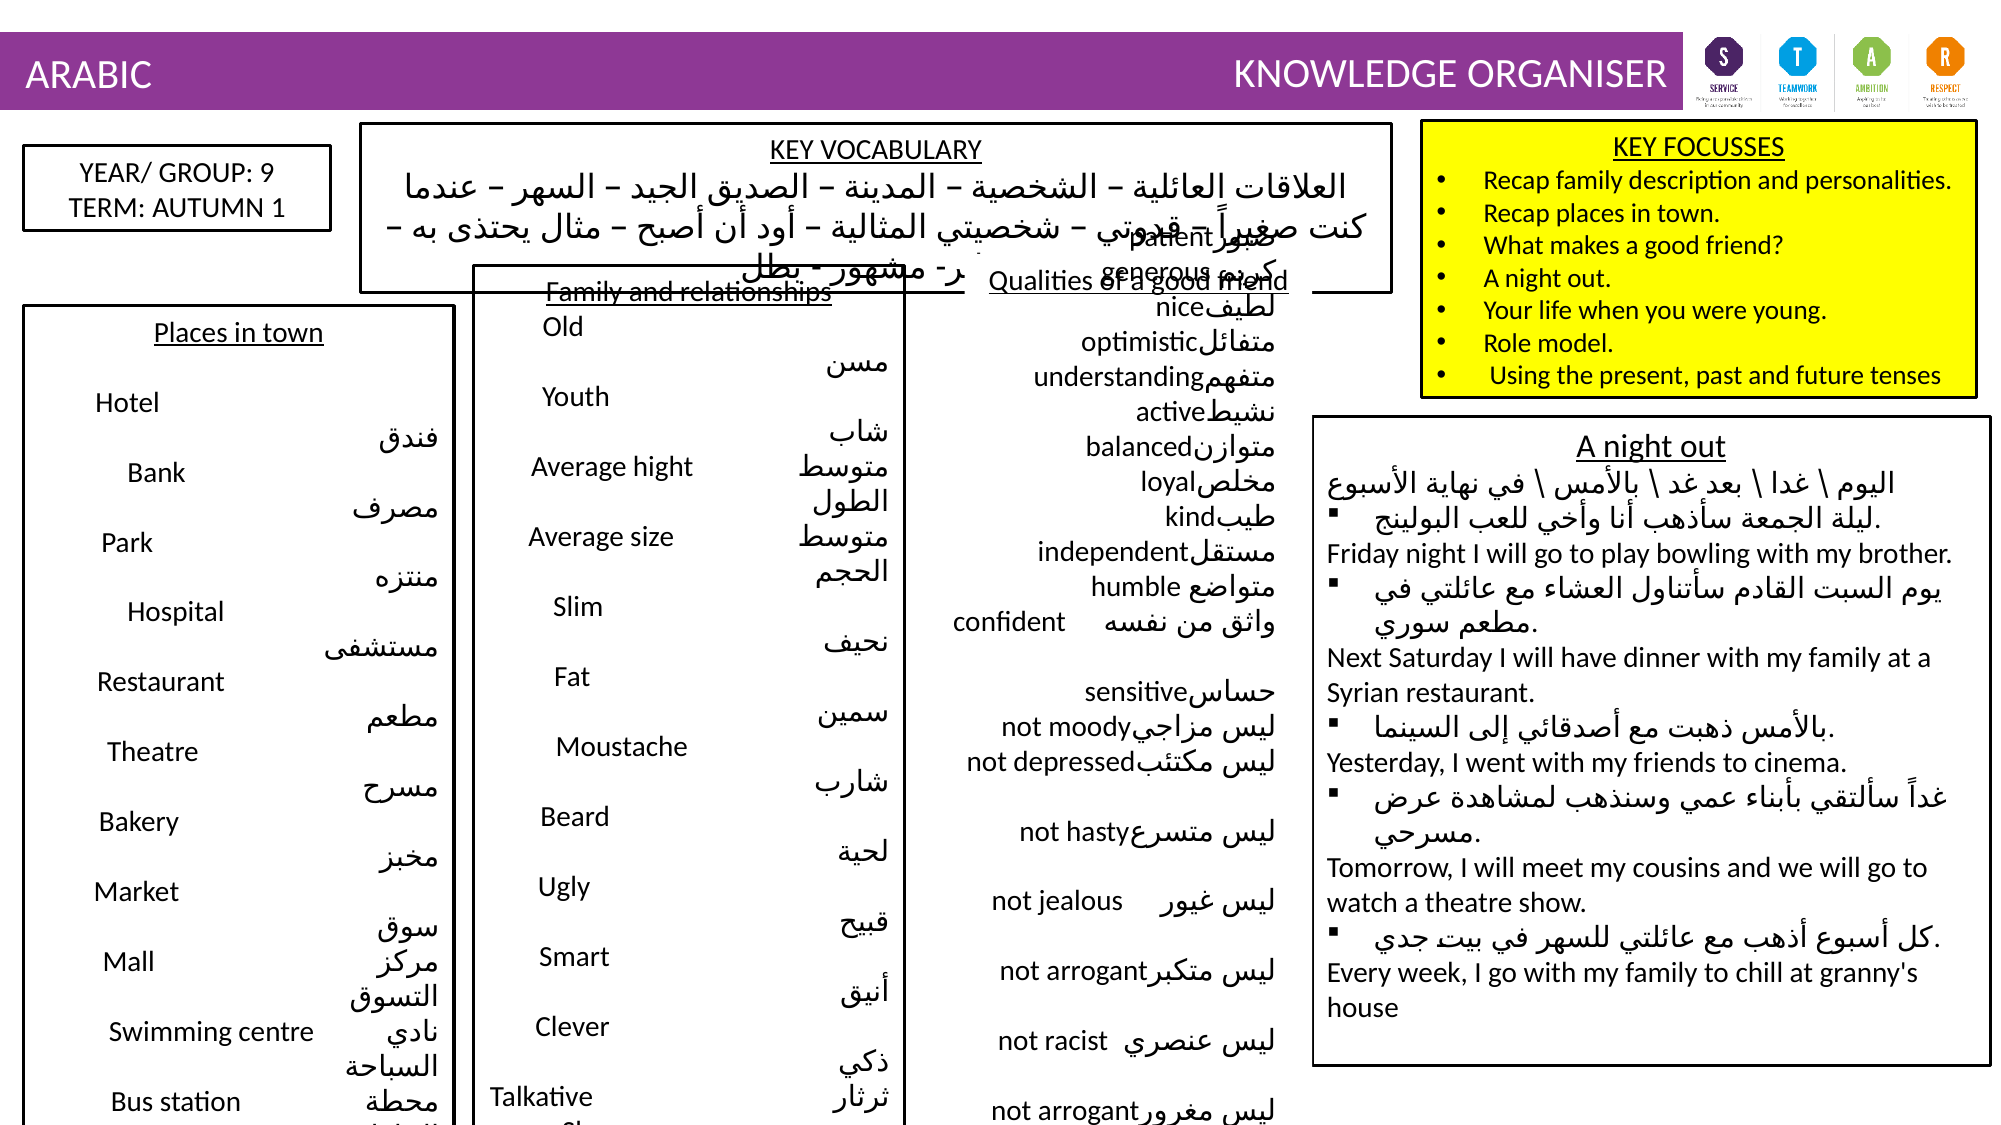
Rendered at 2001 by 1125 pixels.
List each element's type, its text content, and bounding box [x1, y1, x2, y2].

text_box ARABIC [10, 39, 740, 104]
text_box Places in town Hotel فندق Bank مصرف Park منتزه Hospital مستشفى Restaurant مطعم Theatre مسرح Bakery مخبز Market سوق Mall مركز التسوق Swimming centre نادي السباحة Bus station محطة الحافلات Train station محطة القطار Metro station محطة المترو City centre مركز المدينة Police station مركز الشرطة Library مكتبة Pharmacy صيدلية Main road شارع رئيسي Crossroads طرق مفترق [23, 305, 454, 1125]
text_box صبورpatient كريم generous لطيفnice متفائلoptimistic متفهمunderstanding نشيطactive متوازنbalanced مخلصloyal طيبkind مستقلindependent متواضع humble واثق من نفسه confident حساسsensitive ليس مزاجيnot moody ليس مكتئبnot depressed ليس متسرعnot hasty ليس غيور not jealous ليس متكبرnot arrogant ليس عنصري not racist ليس مغرورnot arrogant [922, 306, 1292, 1073]
text_box YEAR/ GROUP: 9 TERM: AUTUMN 1 [23, 145, 331, 231]
text_box A night out اليوم \ غدا \ بعد غد \ بالأمس \ في نهاية الأسبوع ليلة الجمعة سأذهب أنا وأخي للعب البولينج. Friday night I will go to play bowling with my brother. يوم السبت القادم سأتناول العشاء مع عائلتي في مطعم سوري. Next Saturday I will have dinner with my family at a Syrian restaurant. بالأمس ذهبت مع أصدقائي إلى السينما. Yesterday, I went with my friends to cinema. غداً سألتقي بأبناء عمي وسنذهب لمشاهدة عرض مسرحي. Tomorrow, I will meet my cousins and we will go to watch a theatre show. كل أسبوع أذهب مع عائلتي للسهر في بيت جدي. Every week, I go with my family to chill at granny's house [1313, 416, 1991, 1066]
text_box KEY FOCUSSES Recap family description and personalities. Recap places in town. What makes a good friend? A night out. Your life when you were young. Role model. Using the present, past and future tenses [1421, 120, 1977, 398]
text_box Qualities of a good friend [964, 253, 1313, 1125]
text_box KEY VOCABULARY العلاقات العائلية – الشخصية – المدينة – الصديق الجيد – السهر – عندما كنت صغيراً – قدوتي – شخصيتي المثالية – أود أن أصبح – مثال يحتذى به – مثابر- مشهور - بطل [360, 123, 1392, 293]
text_box Family and relationships Old مسن Youth شاب Average hight متوسط الطول Average size متوسط الحجم Slim نحيف Fat سمين Moustache شارب Beard لحية Ugly قبيح Smart أنيق Clever ذكي Talkative ثرثار Shy خجول Strong قوي Open minded منفتح Introvert إنطوائي Wise حكيم Getting along with مع يتوافق Trust يثق بـ Argue يتجادل Angry عصبي [473, 265, 905, 1125]
picture [1686, 34, 1982, 112]
text_box KNOWLEDGE ORGANISER [952, 38, 1683, 104]
text_box [0, 32, 1683, 110]
